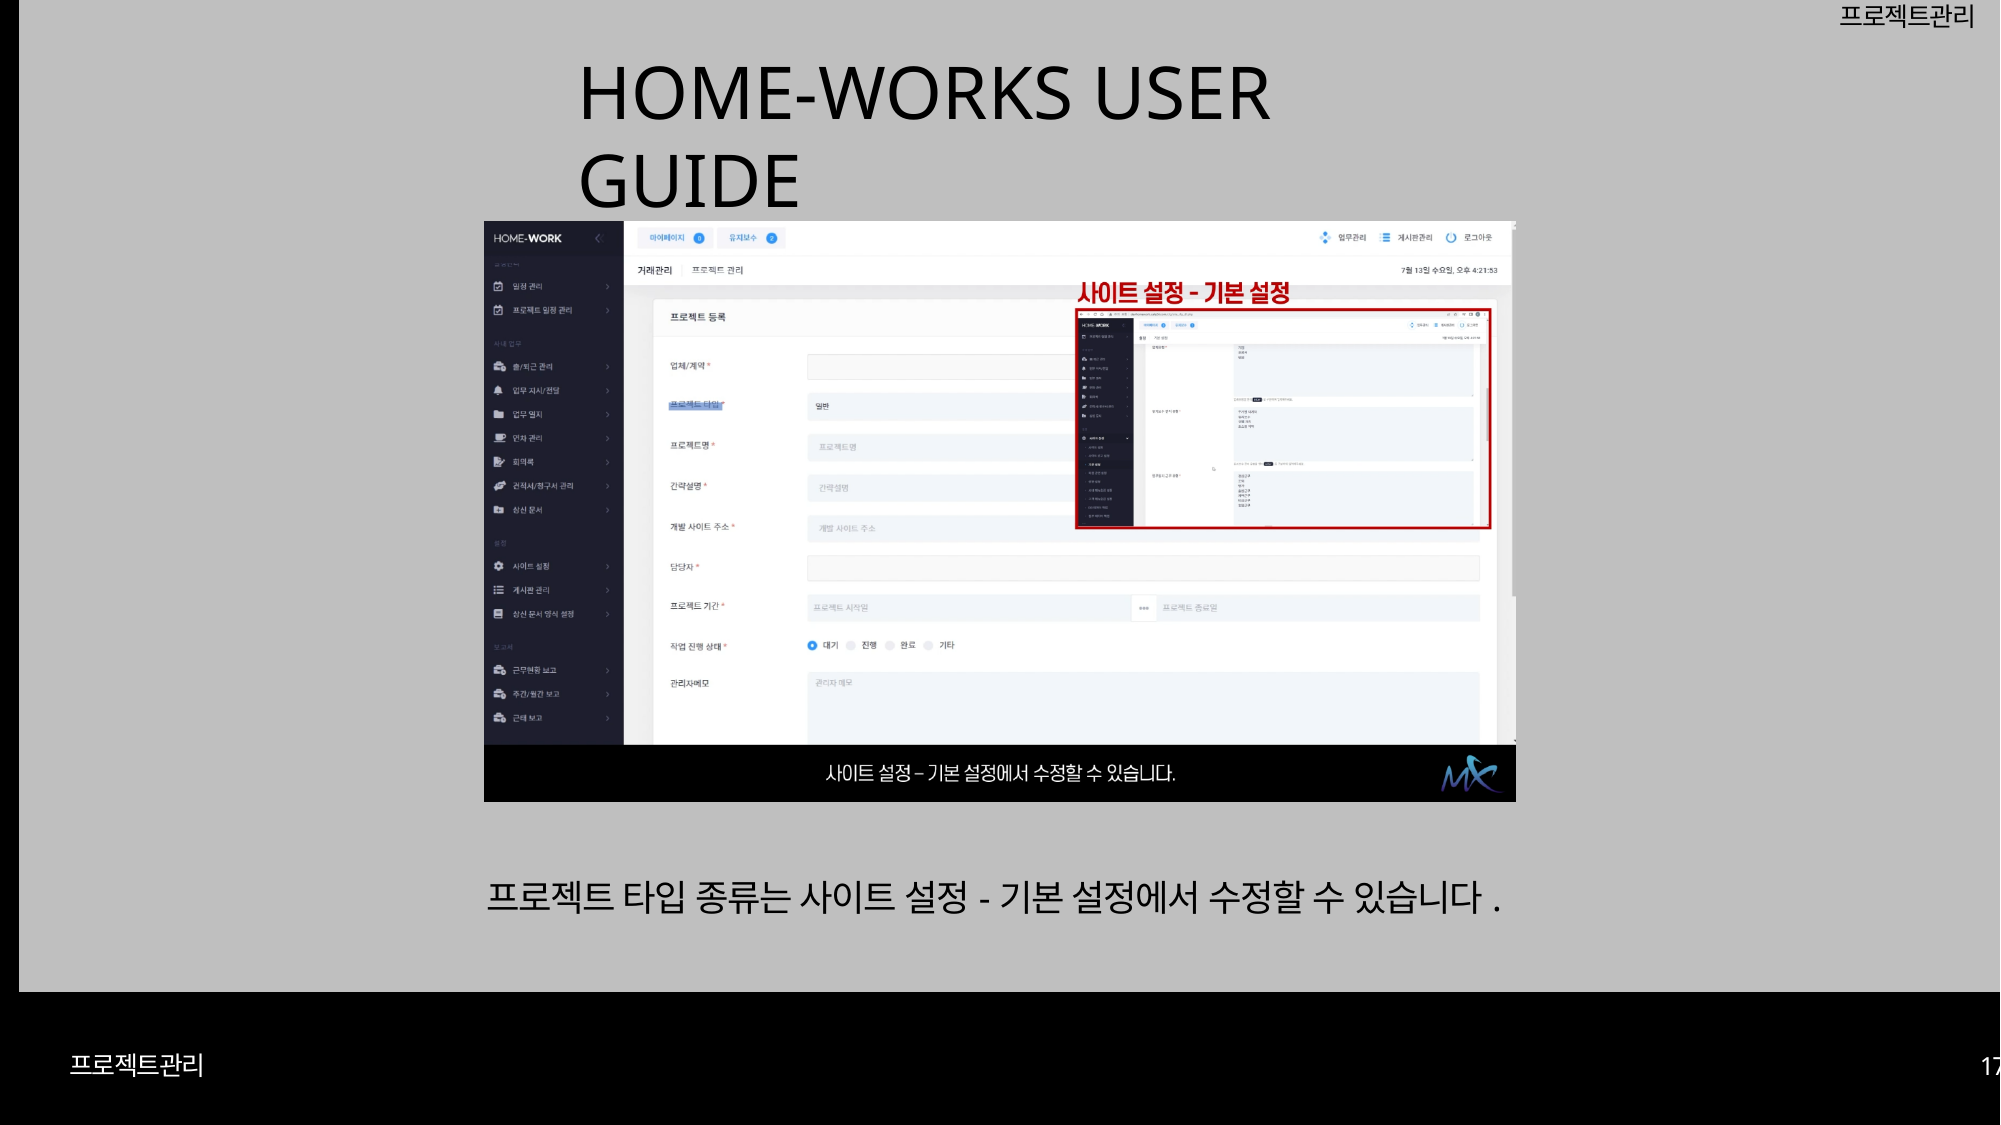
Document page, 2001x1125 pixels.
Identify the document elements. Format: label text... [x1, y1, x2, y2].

text_box [0, 0, 2000, 1125]
text_box HOME-WORKS USER GUIDE [562, 39, 1510, 221]
text_box 17 [1979, 1050, 2000, 1081]
text_box 프로젝트관리 [1825, 0, 2000, 39]
text_box [16, 0, 2000, 994]
text_box 프로젝트관리 [54, 1042, 234, 1089]
text_box 프로젝트 타입 종류는 사이트 설정-기본 설정에서 수정할 수 있습니다. [471, 867, 1529, 927]
picture [484, 221, 1516, 802]
